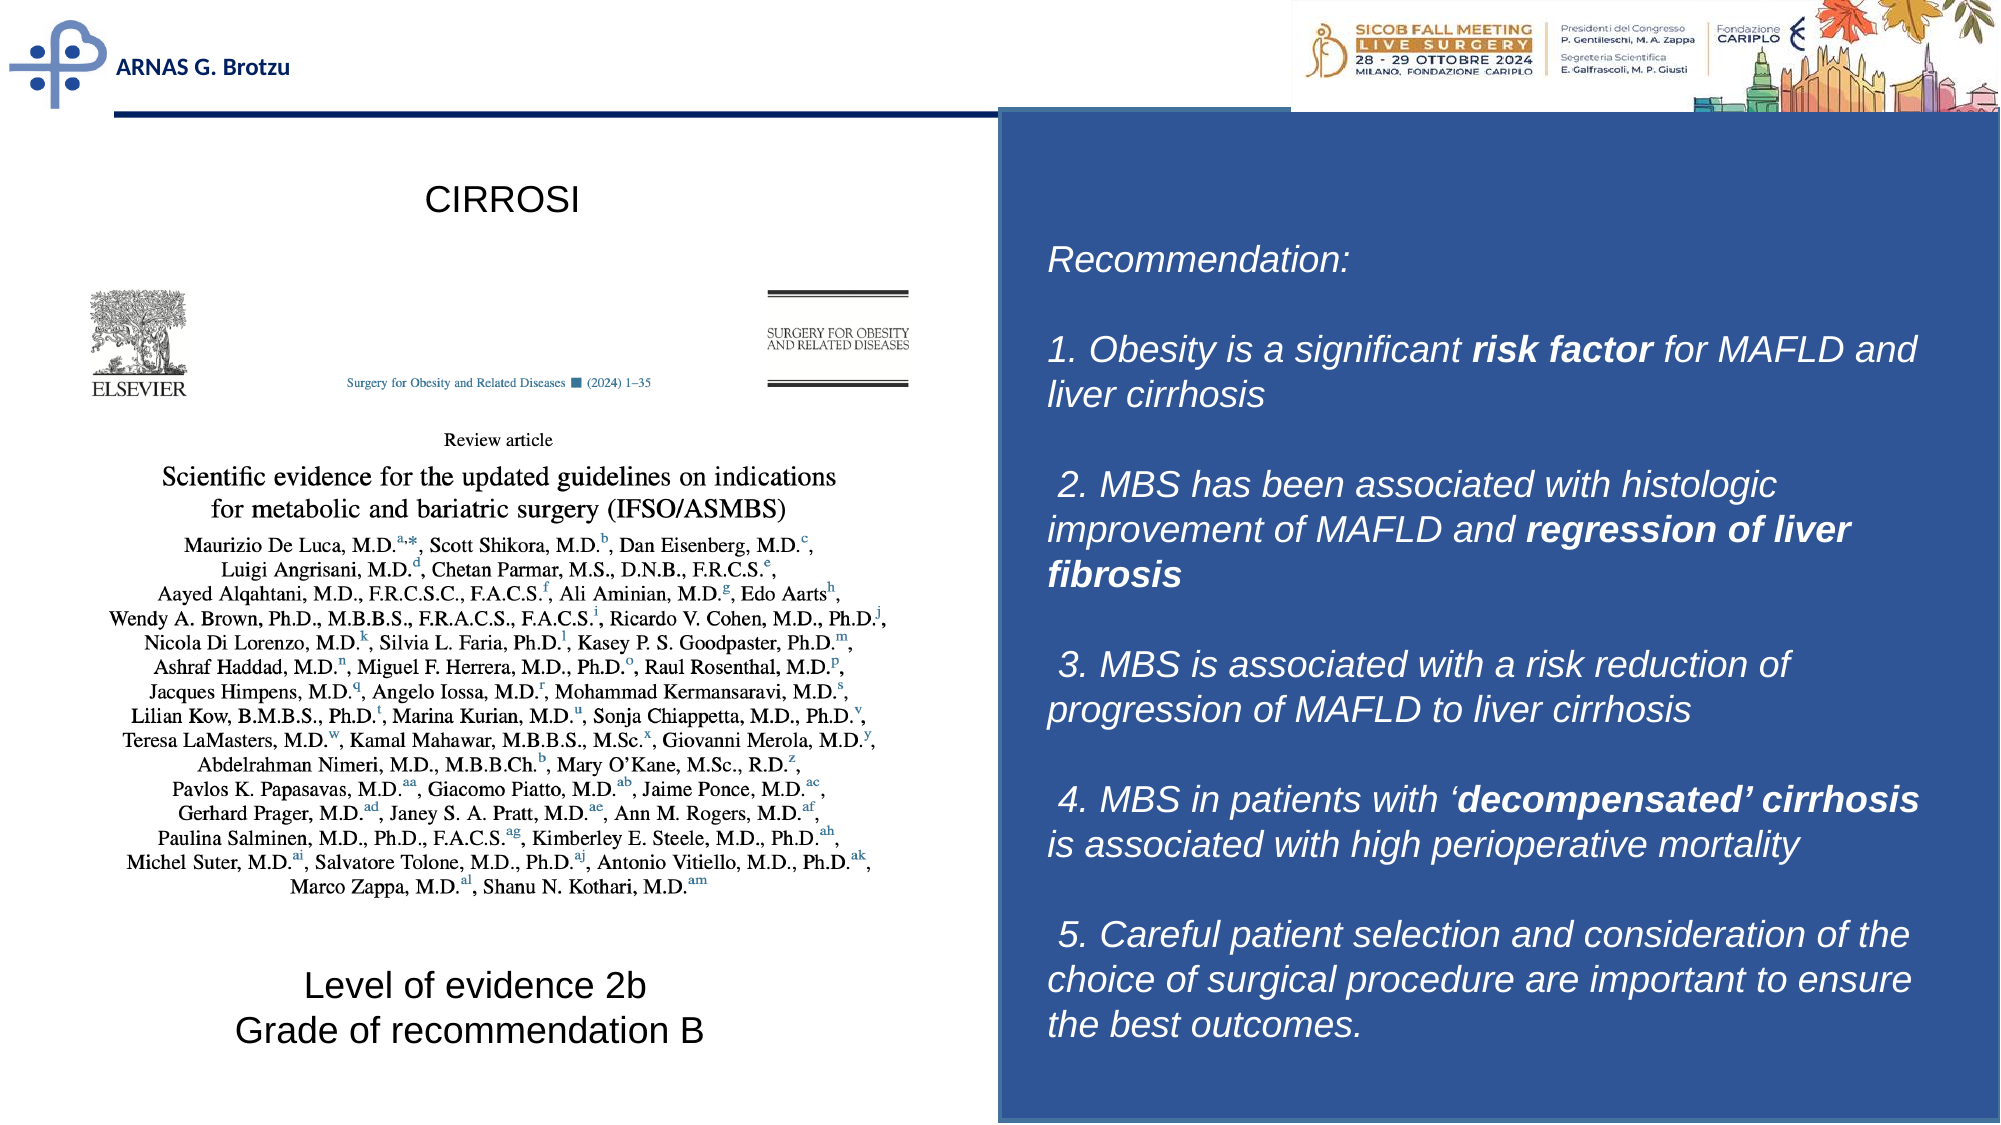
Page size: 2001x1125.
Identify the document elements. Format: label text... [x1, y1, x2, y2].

picture [1291, 0, 1999, 112]
text_box [998, 107, 2000, 1123]
picture [71, 257, 934, 906]
text_box CIRROSI [409, 167, 596, 227]
picture [9, 20, 107, 109]
text_box Level of evidence 2b Grade of recommendation B [137, 953, 813, 1059]
text_box Recommendation: 1. Obesity is a significant risk factor for MAFLD and liver cirrhosis 2. MBS has been associated with histologic improvement of MAFLD and regression of liver fibrosis 3. MBS is associated with a risk reduction of progression of MAFLD to liver cirrhosis 4. MBS in patients with ‘decompensated’ cirrhosis is associated with high perioperative mortality 5. Careful patient selection and consideration of the choice of surgical procedure are important to ensure the best outcomes. [1032, 227, 1968, 1053]
